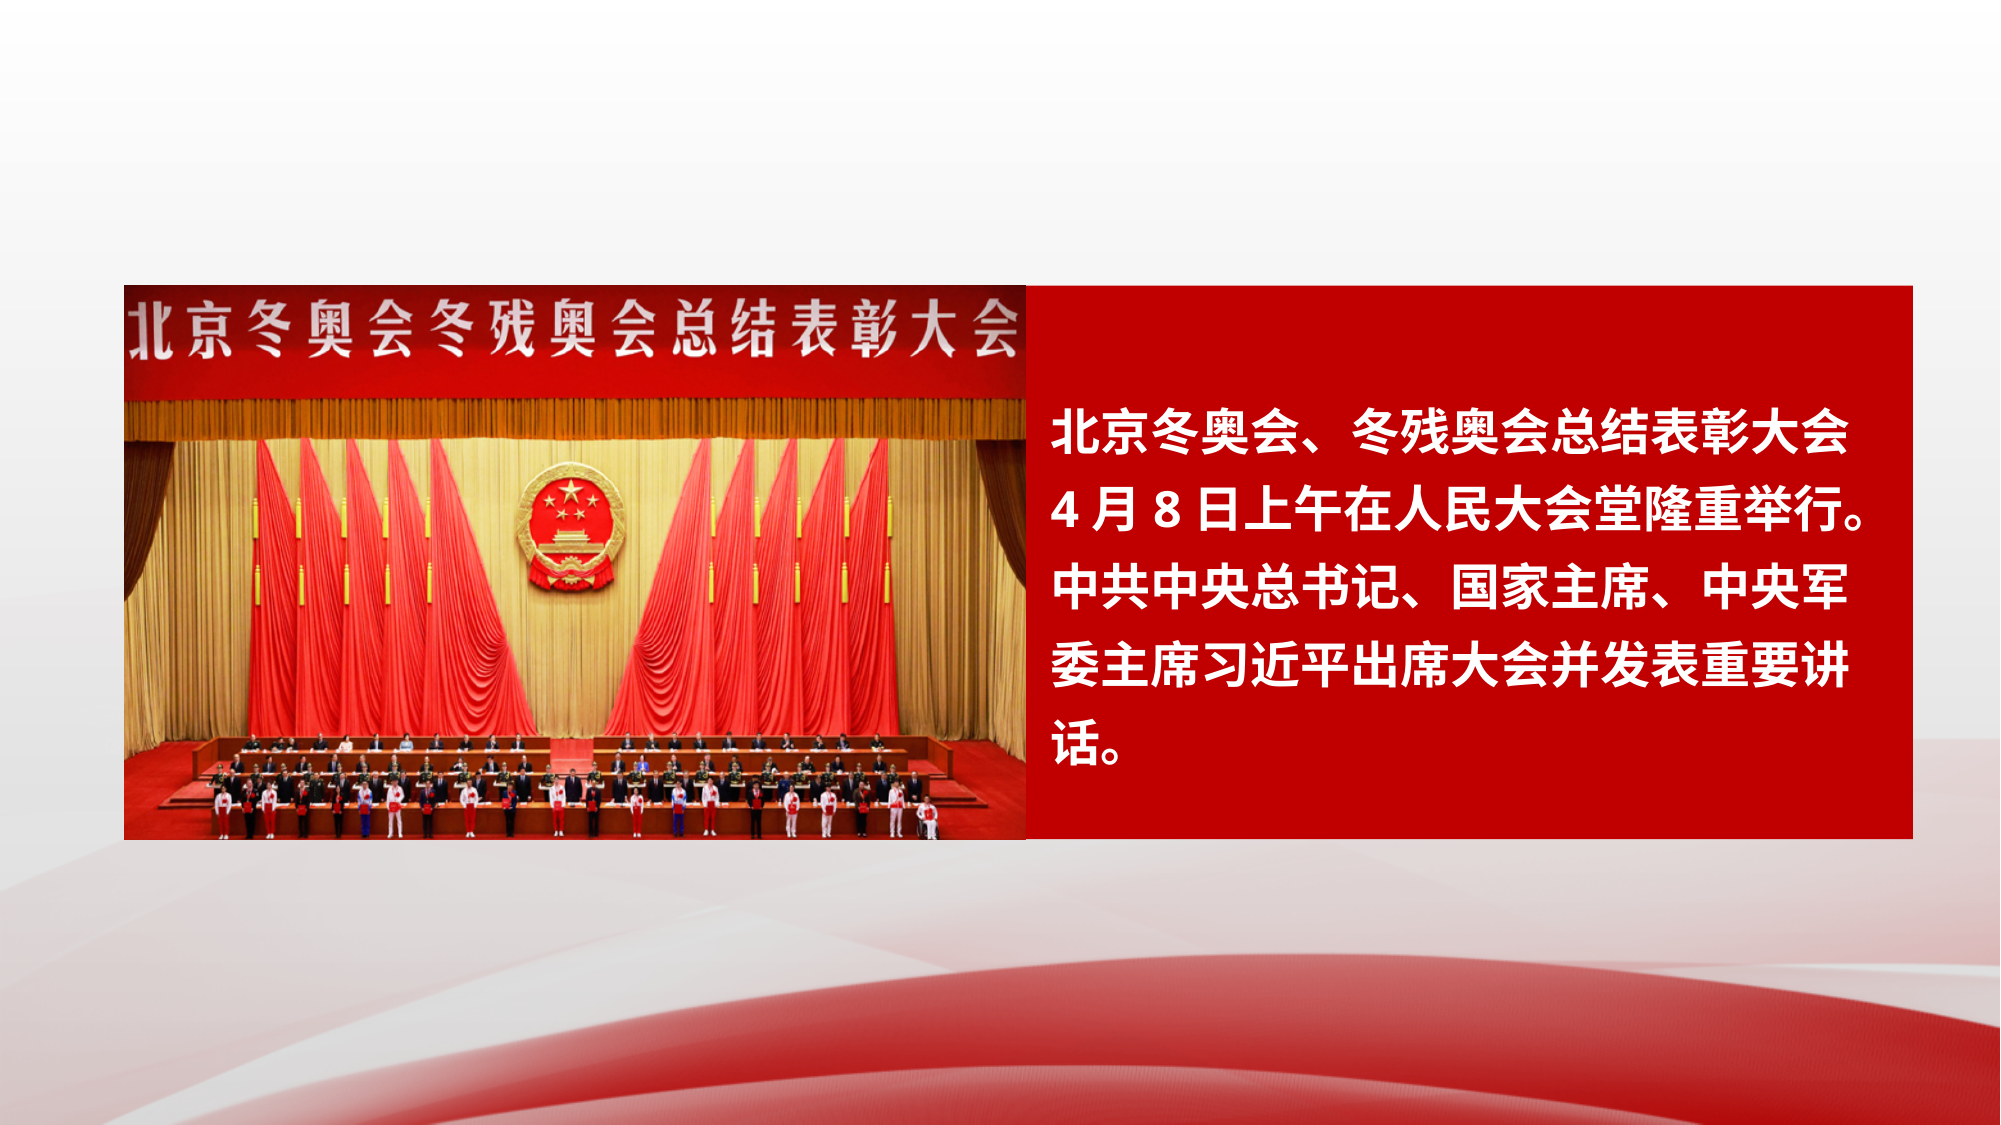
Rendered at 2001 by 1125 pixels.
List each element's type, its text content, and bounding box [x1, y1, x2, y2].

text_box [1026, 285, 1914, 840]
text_box 北京冬奥会、冬残奥会总结表彰大会4月8日上午在人民大会堂隆重举行。中共中央总书记、国家主席、中央军委主席习近平出席大会并发表重要讲话。 [1035, 374, 1903, 780]
picture [0, 0, 2000, 1125]
